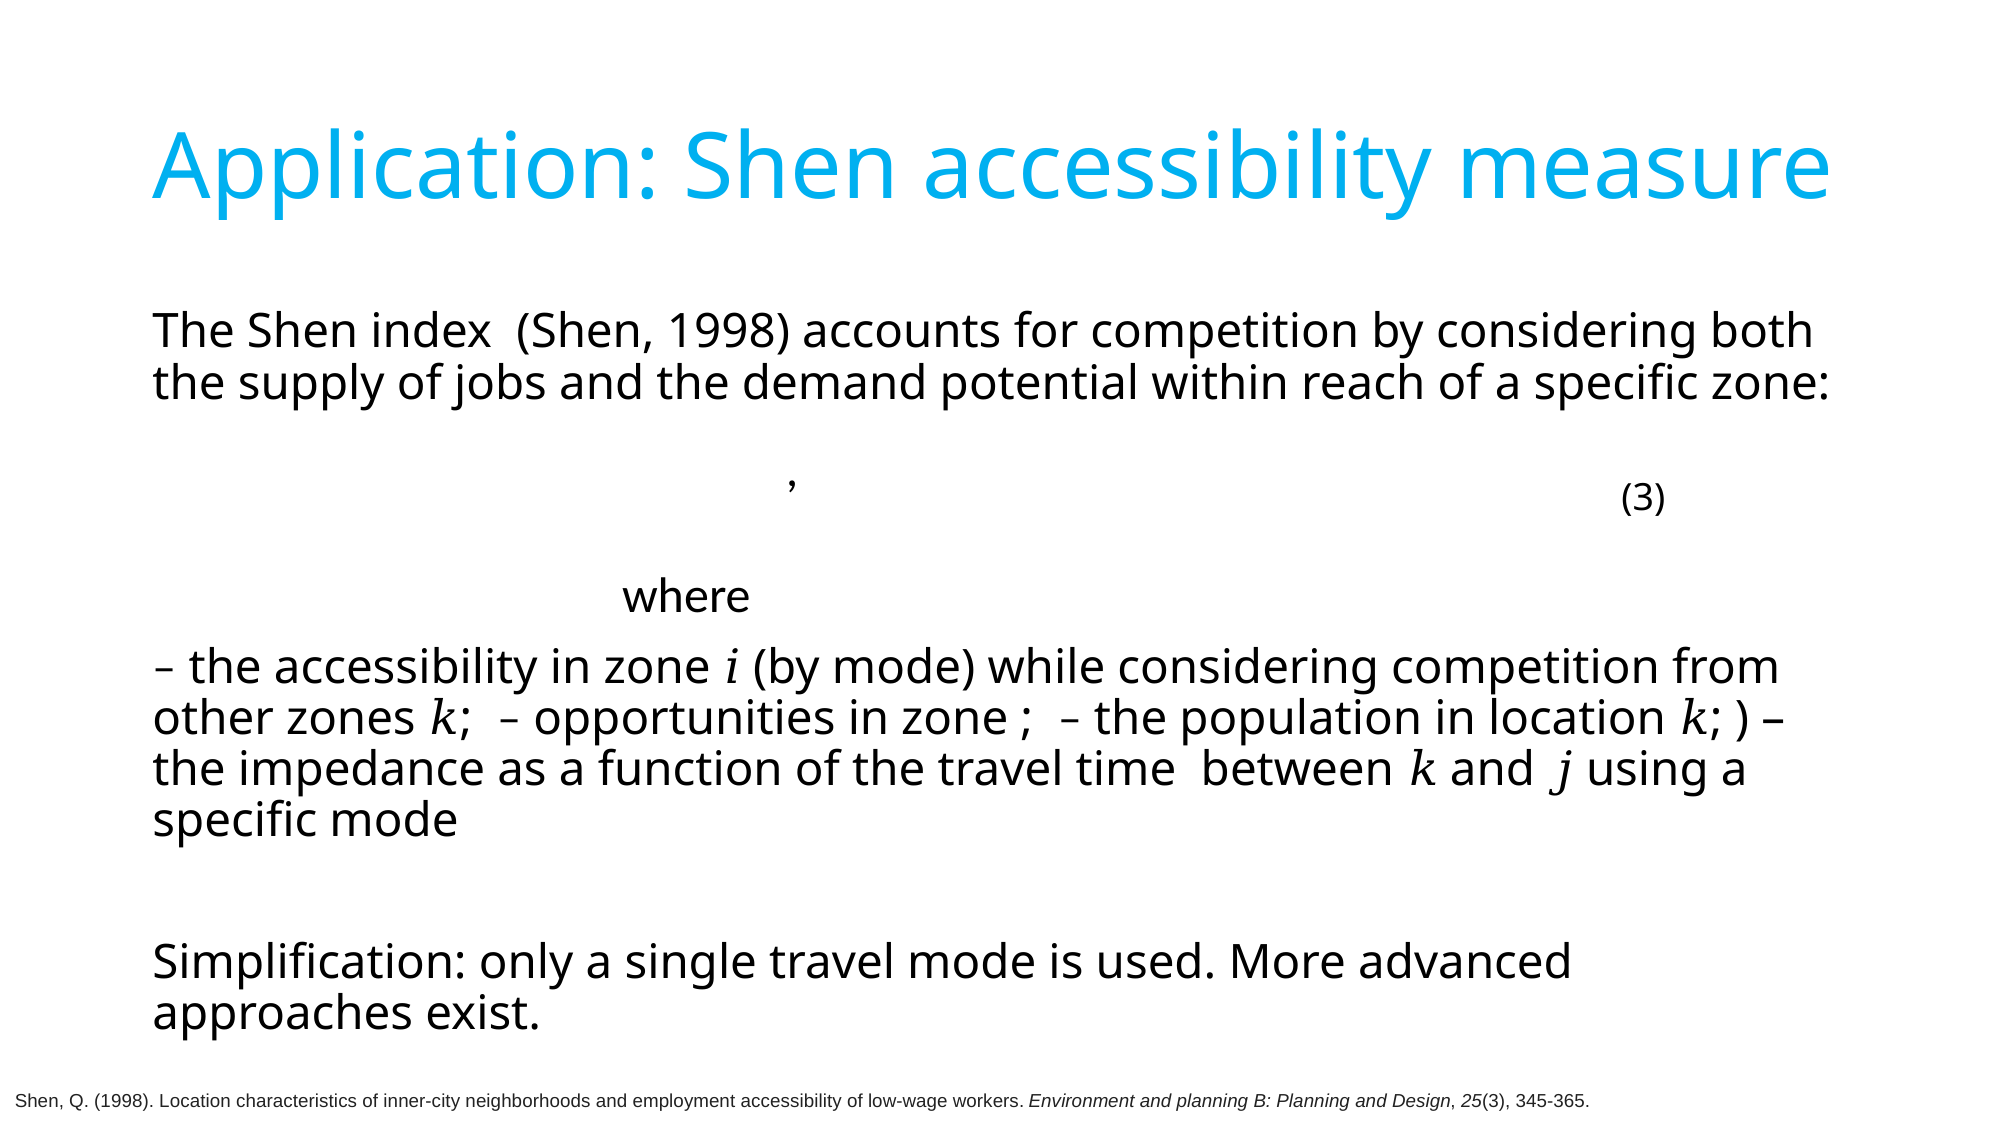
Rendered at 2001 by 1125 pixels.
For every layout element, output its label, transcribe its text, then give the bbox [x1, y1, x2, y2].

text_box Shen, Q. (1998). Location characteristics of inner-city neighborhoods and employment accessibility of low-wage workers. Environment and planning B: Planning and Design, 25(3), 345-365. [0, 1081, 1804, 1119]
title Application: Shen accessibility measure [137, 59, 1863, 278]
text_box (3) [1606, 465, 1681, 526]
